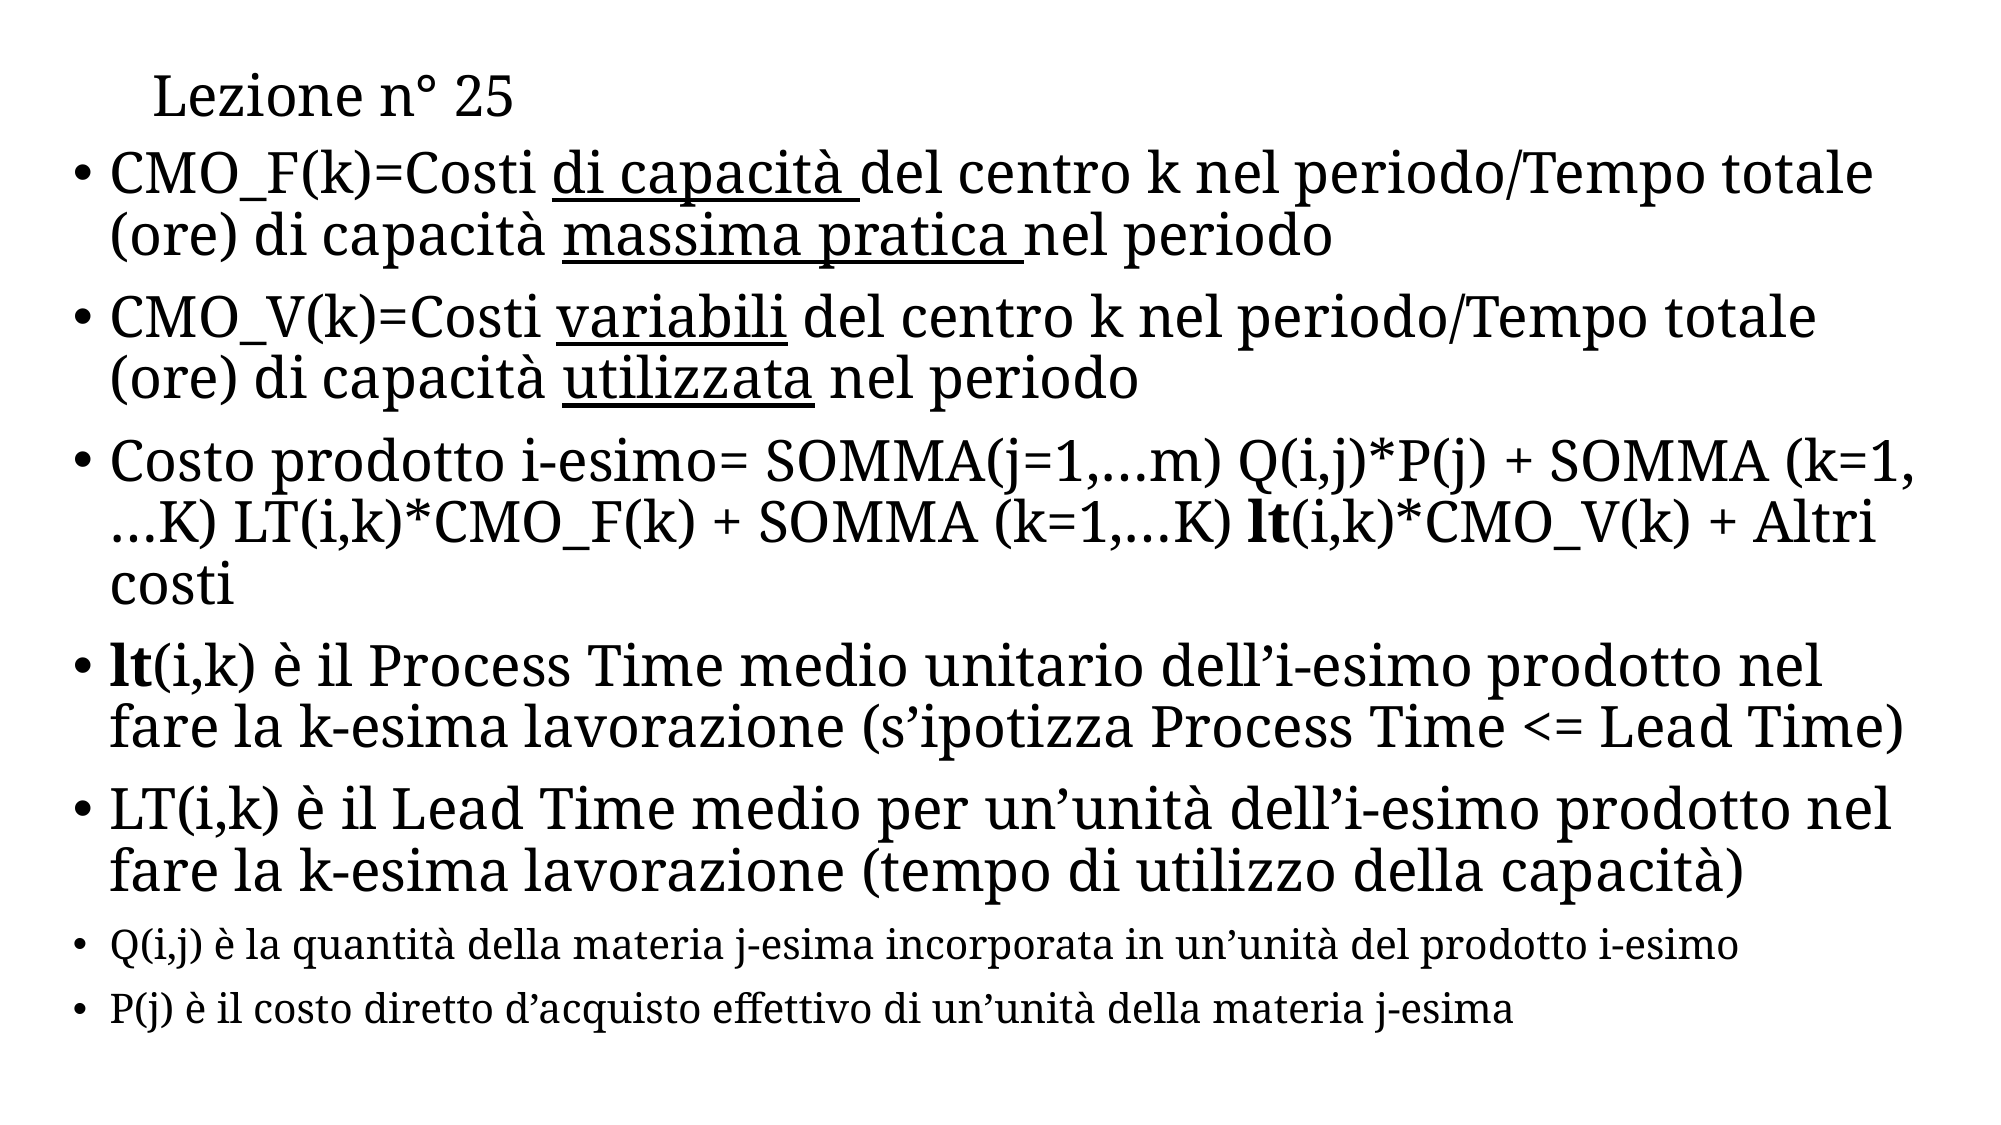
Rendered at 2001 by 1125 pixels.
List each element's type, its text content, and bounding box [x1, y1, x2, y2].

list CMO_F(k)=Costi di capacità del centro k nel periodo/Tempo totale (ore) di capacità massima pratica nel periodo CMO_V(k)=Costi variabili del centro k nel periodo/Tempo totale (ore) di capacità utilizzata nel periodo Costo prodotto i-esimo= SOMMA(j=1,…m) Q(i,j)*P(j) + SOMMA (k=1,…K) LT(i,k)*CMO_F(k) + SOMMA (k=1,…K) lt(i,k)*CMO_V(k) + Altri costi lt(i,k) è il Process Time medio unitario dell’i-esimo prodotto nel fare la k-esima lavorazione (s’ipotizza Process Time <= Lead Time) LT(i,k) è il Lead Time medio per un’unità dell’i-esimo prodotto nel fare la k-esima lavorazione (tempo di utilizzo della capacità) Q(i,j) è la quantità della materia j-esima incorporata in un’unità del prodotto i-esimo P(j) è il costo diretto d’acquisto effettivo di un’unità della materia j-esima [57, 137, 1948, 1089]
title Lezione n° 25 [137, 59, 1863, 137]
